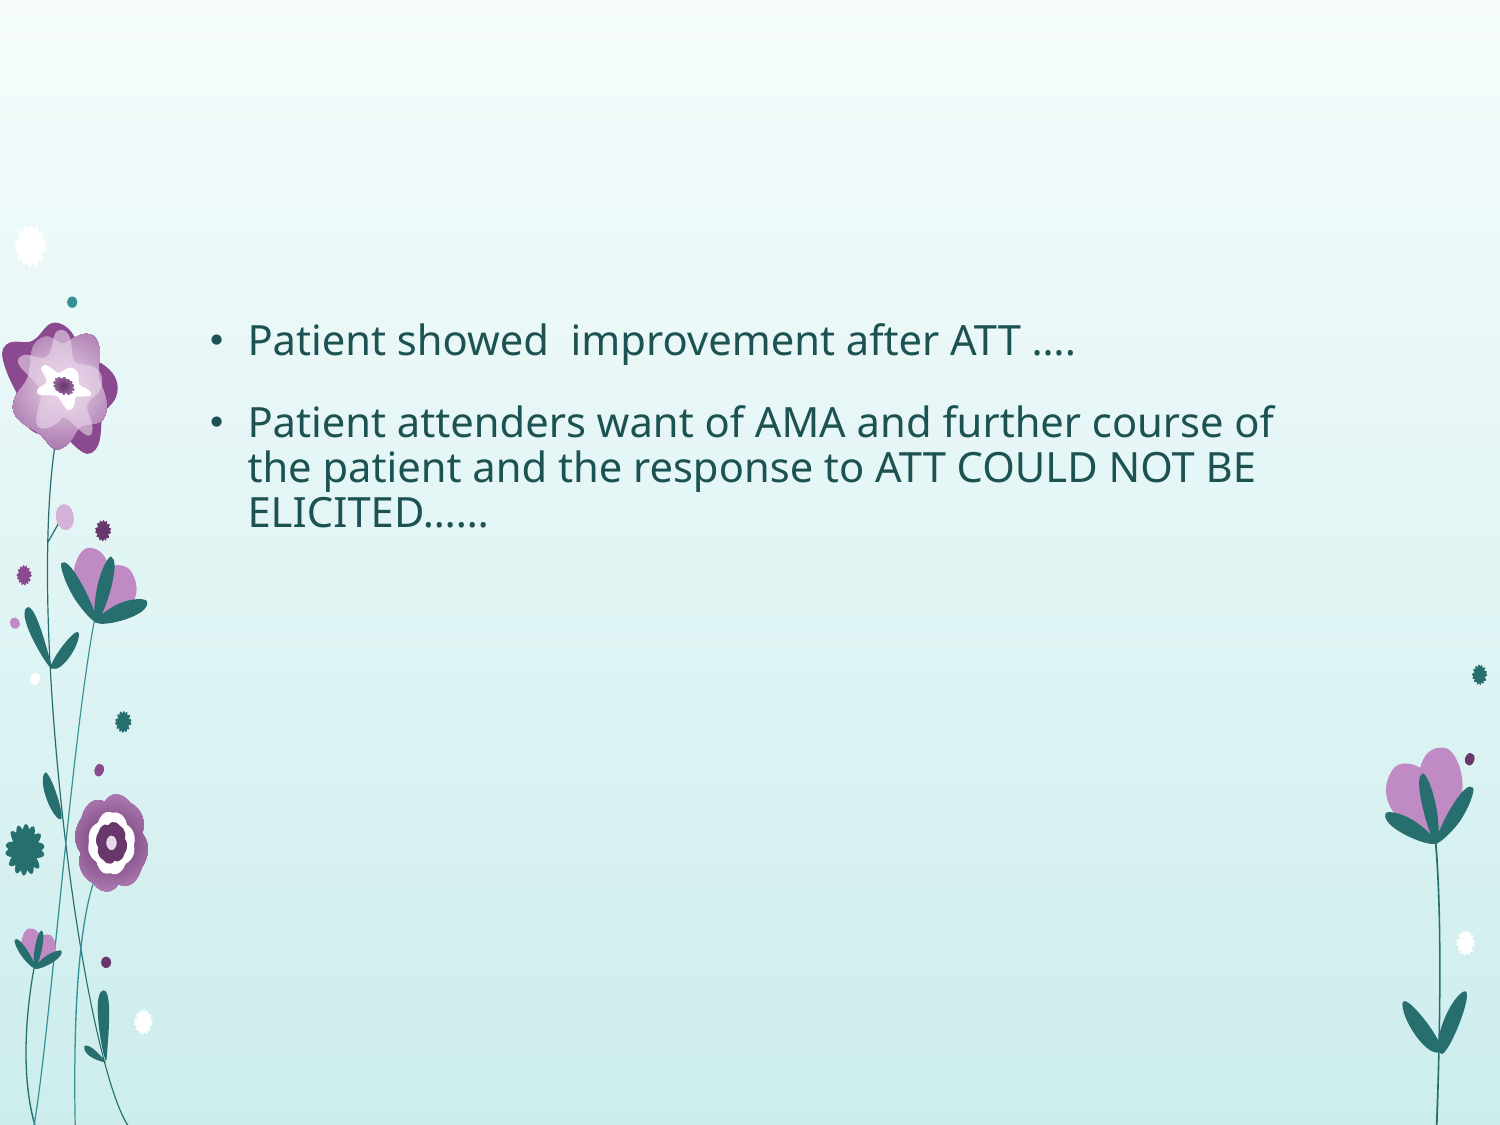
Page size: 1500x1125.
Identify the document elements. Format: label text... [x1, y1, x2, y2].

list Patient showed improvement after ATT …. Patient attenders want of AMA and further course of the patient and the response to ATT COULD NOT BE ELICITED…… [187, 311, 1313, 987]
